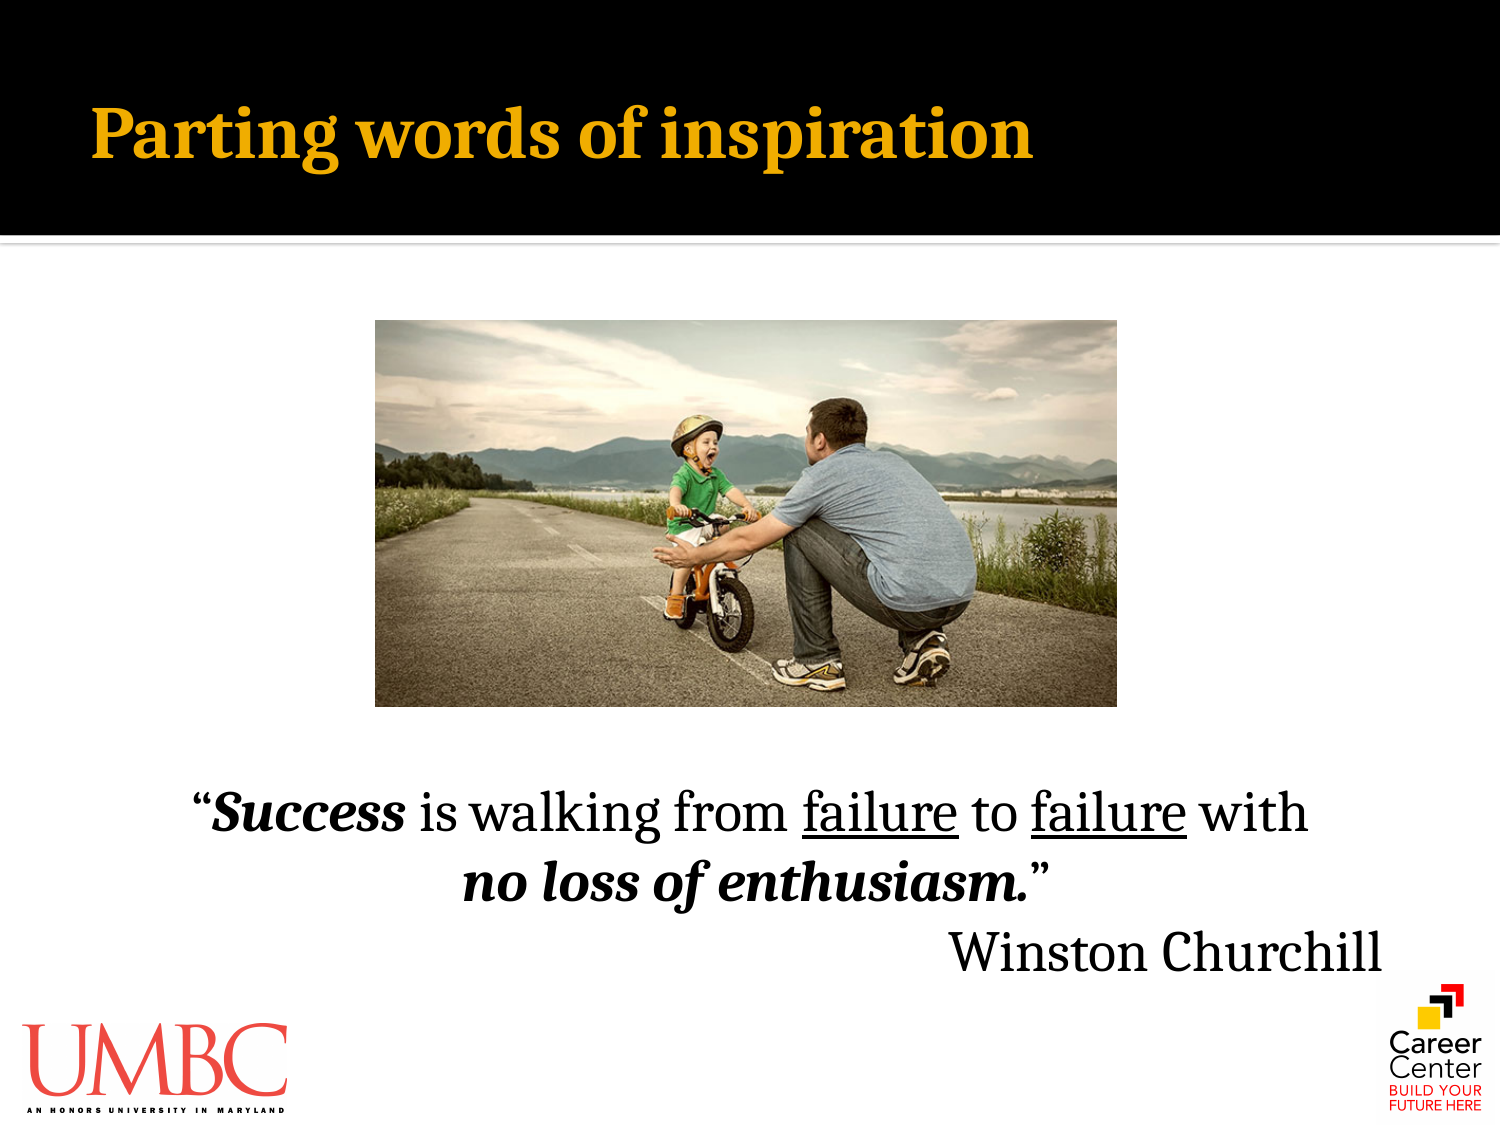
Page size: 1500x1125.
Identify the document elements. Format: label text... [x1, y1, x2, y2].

picture [22, 1023, 287, 1113]
title Parting words of inspiration [75, 25, 1425, 231]
picture [374, 320, 1118, 707]
list “Success is walking from failure to failure with no loss of enthusiasm.” Winston Churchill [102, 758, 1398, 1028]
picture [1376, 970, 1495, 1125]
